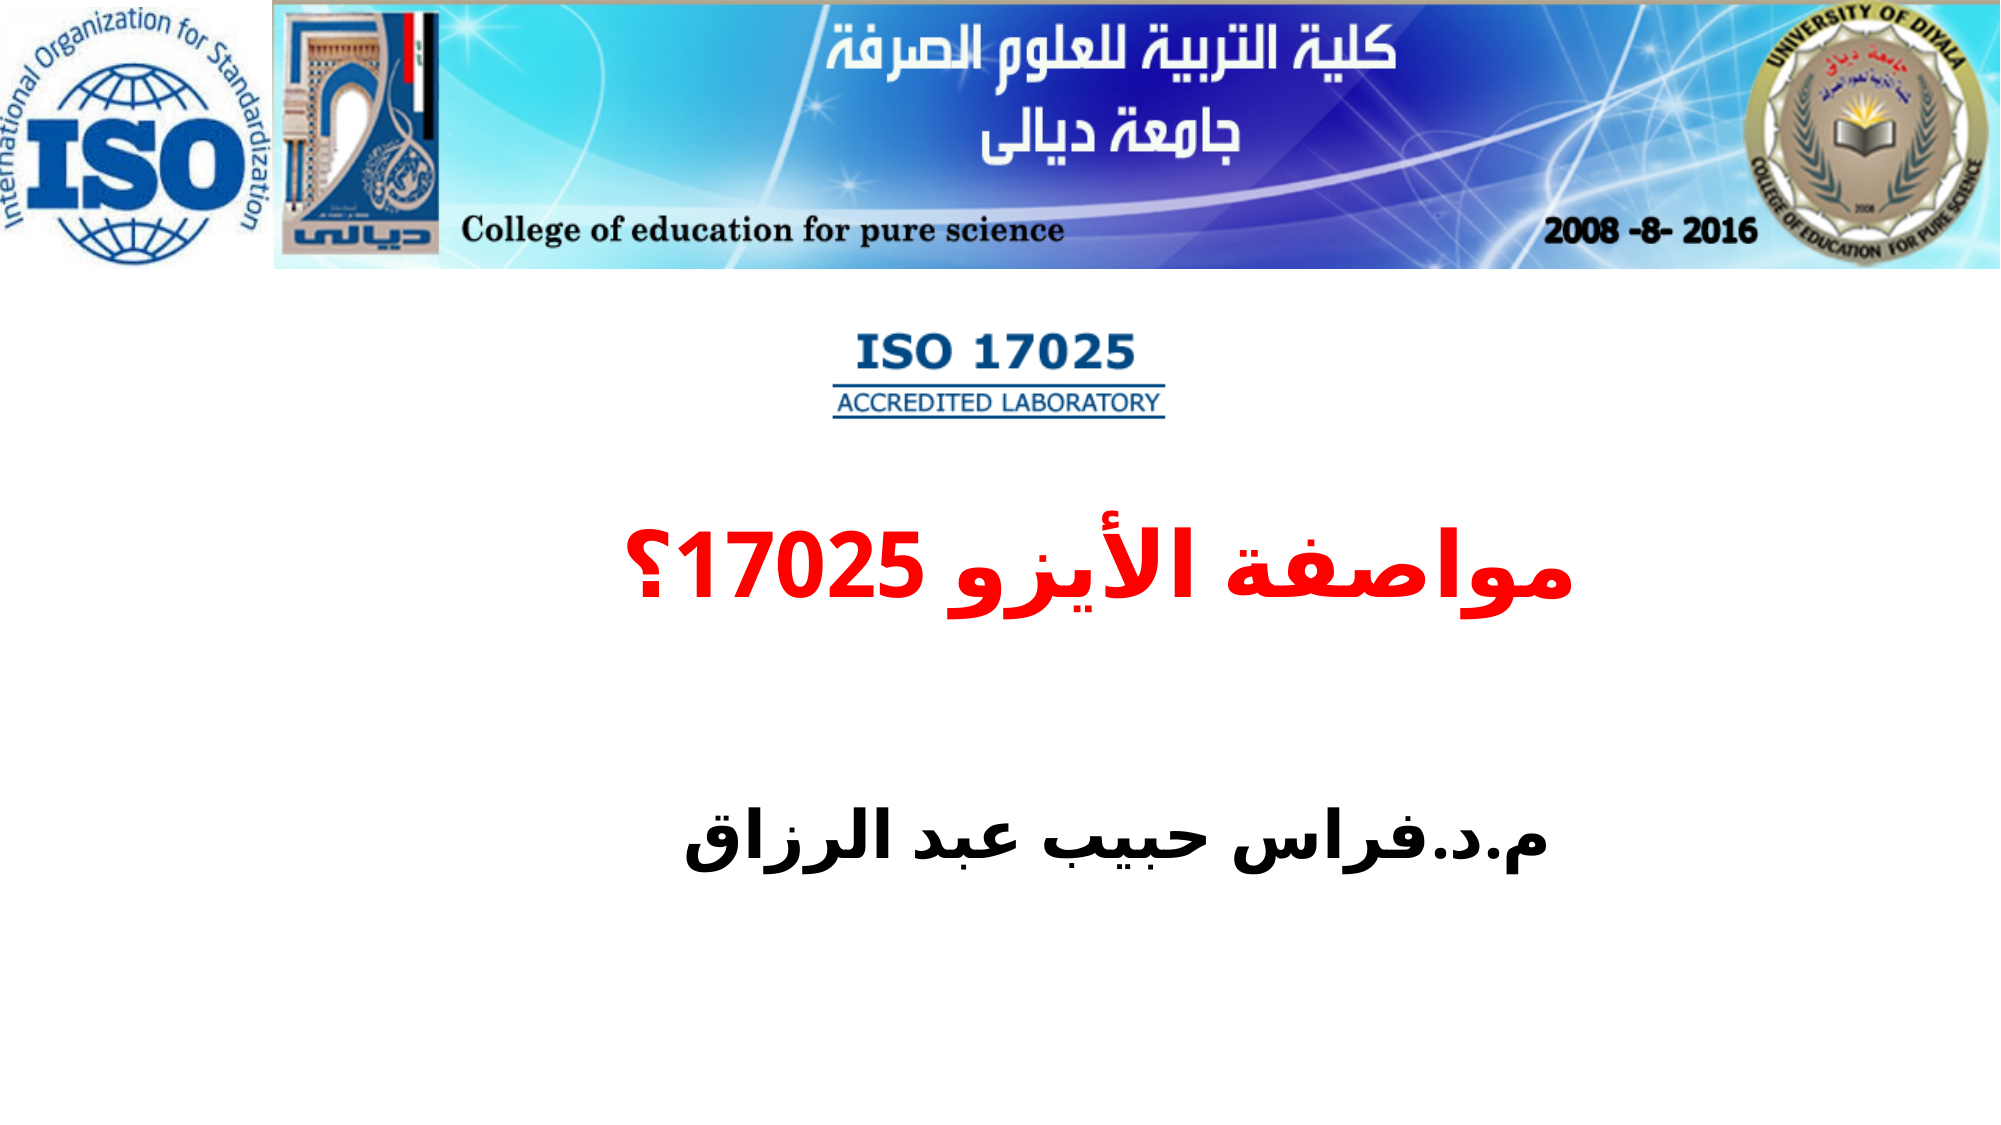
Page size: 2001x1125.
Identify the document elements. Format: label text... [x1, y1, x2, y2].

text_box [0, 0, 2000, 270]
text_box م.د.فراس حبيب عبد الرزاق [668, 784, 1567, 879]
picture [822, 304, 1178, 449]
text_box مواصفة الأيزو 17025؟ [606, 498, 1594, 623]
